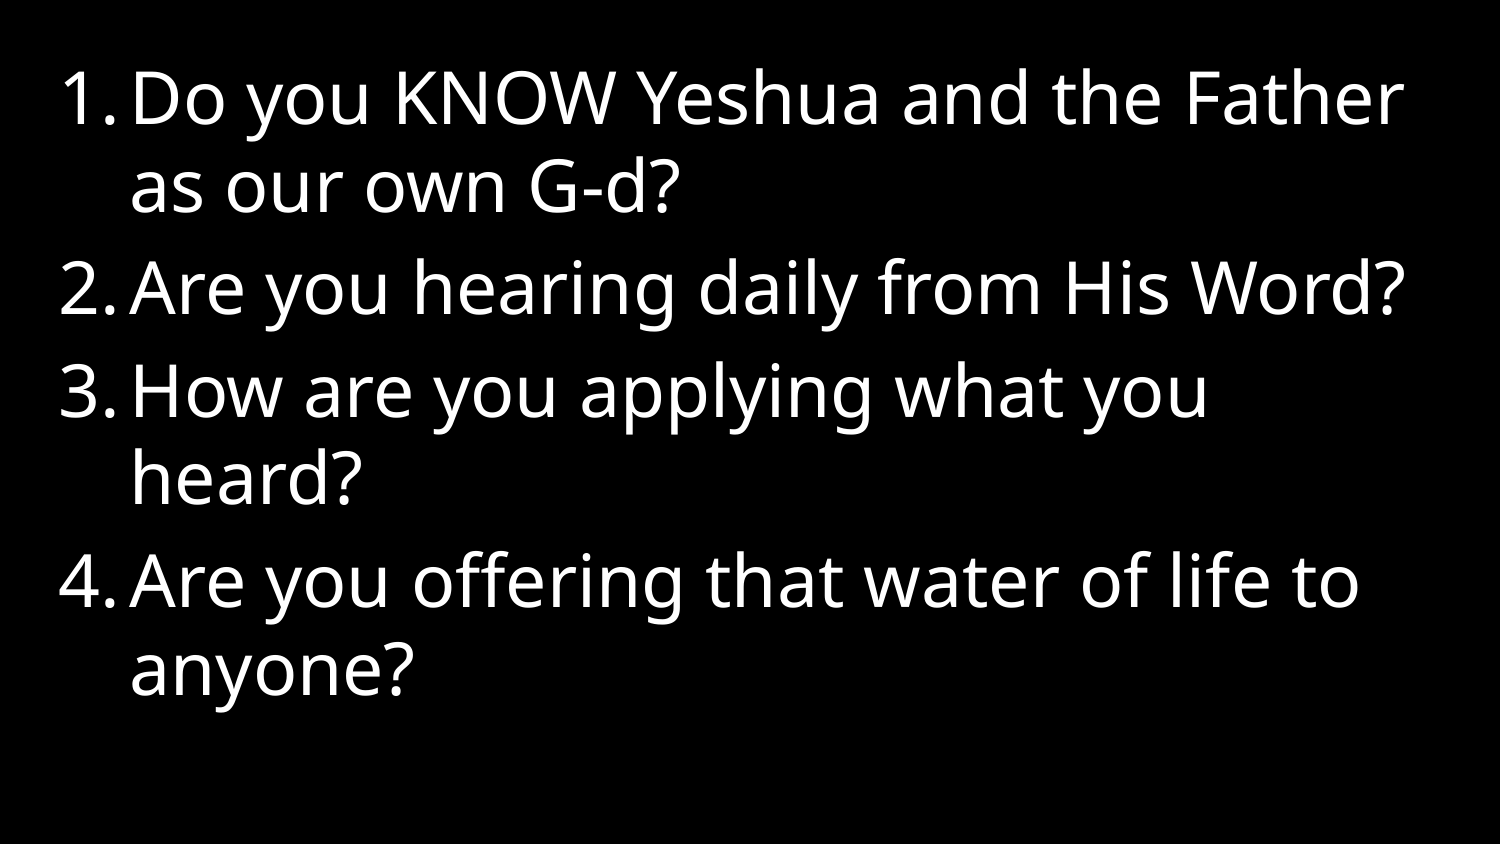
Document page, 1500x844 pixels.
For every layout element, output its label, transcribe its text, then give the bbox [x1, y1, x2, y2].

list Do you KNOW Yeshua and the Father as our own G-d? Are you hearing daily from His Word? How are you applying what you heard? Are you offering that water of life to anyone? [50, 46, 1425, 810]
